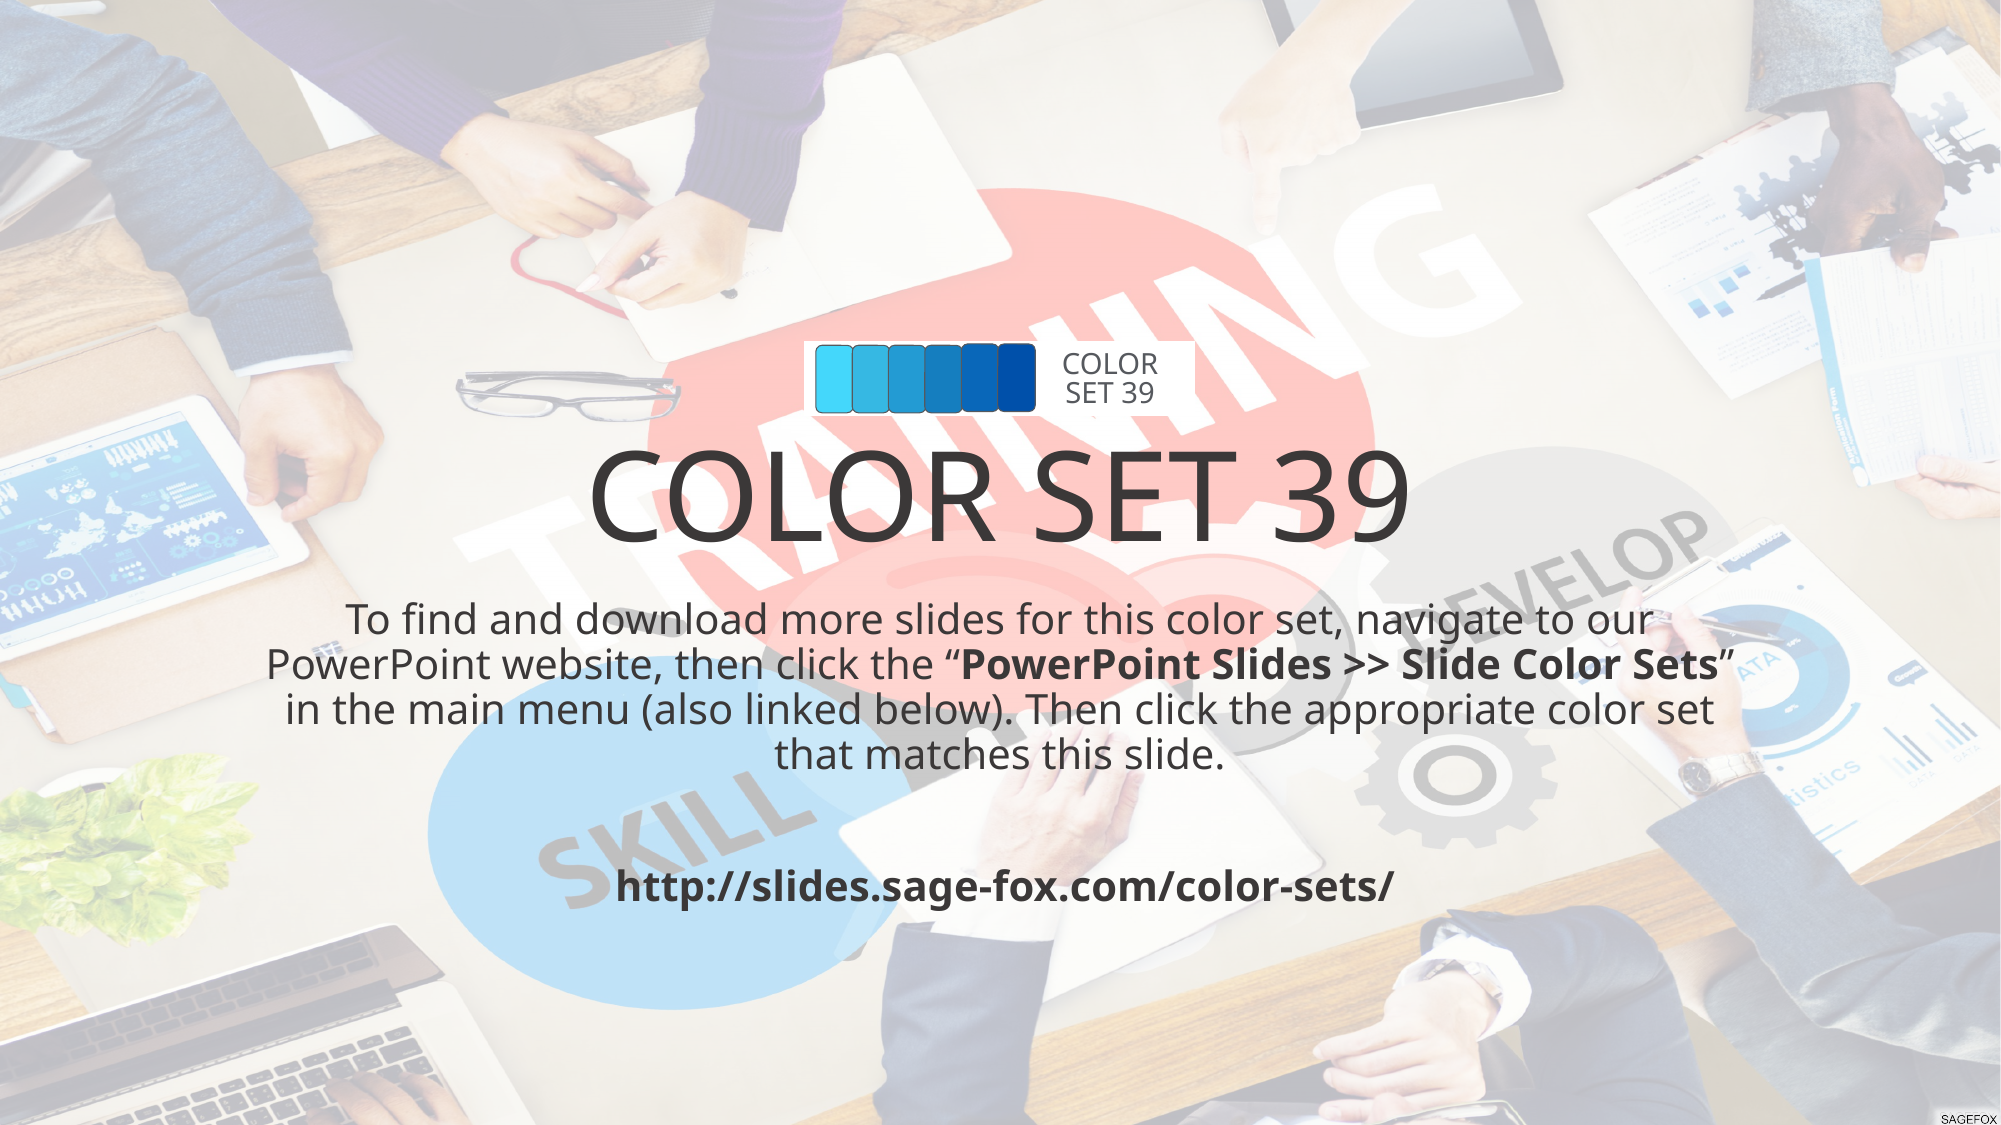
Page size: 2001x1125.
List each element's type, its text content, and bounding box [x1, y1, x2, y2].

picture [1938, 1114, 1999, 1125]
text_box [804, 341, 1195, 418]
subtitle To find and download more slides for this color set, navigate to our PowerPoint website, then click the “PowerPoint Slides >> Slide Color Sets” in the main menu (also linked below). Then click the appropriate color set that matches this slide. http://slides.sage-fox.com/color-sets/ [249, 590, 1750, 863]
title COLOR SET 39 [249, 184, 1750, 576]
